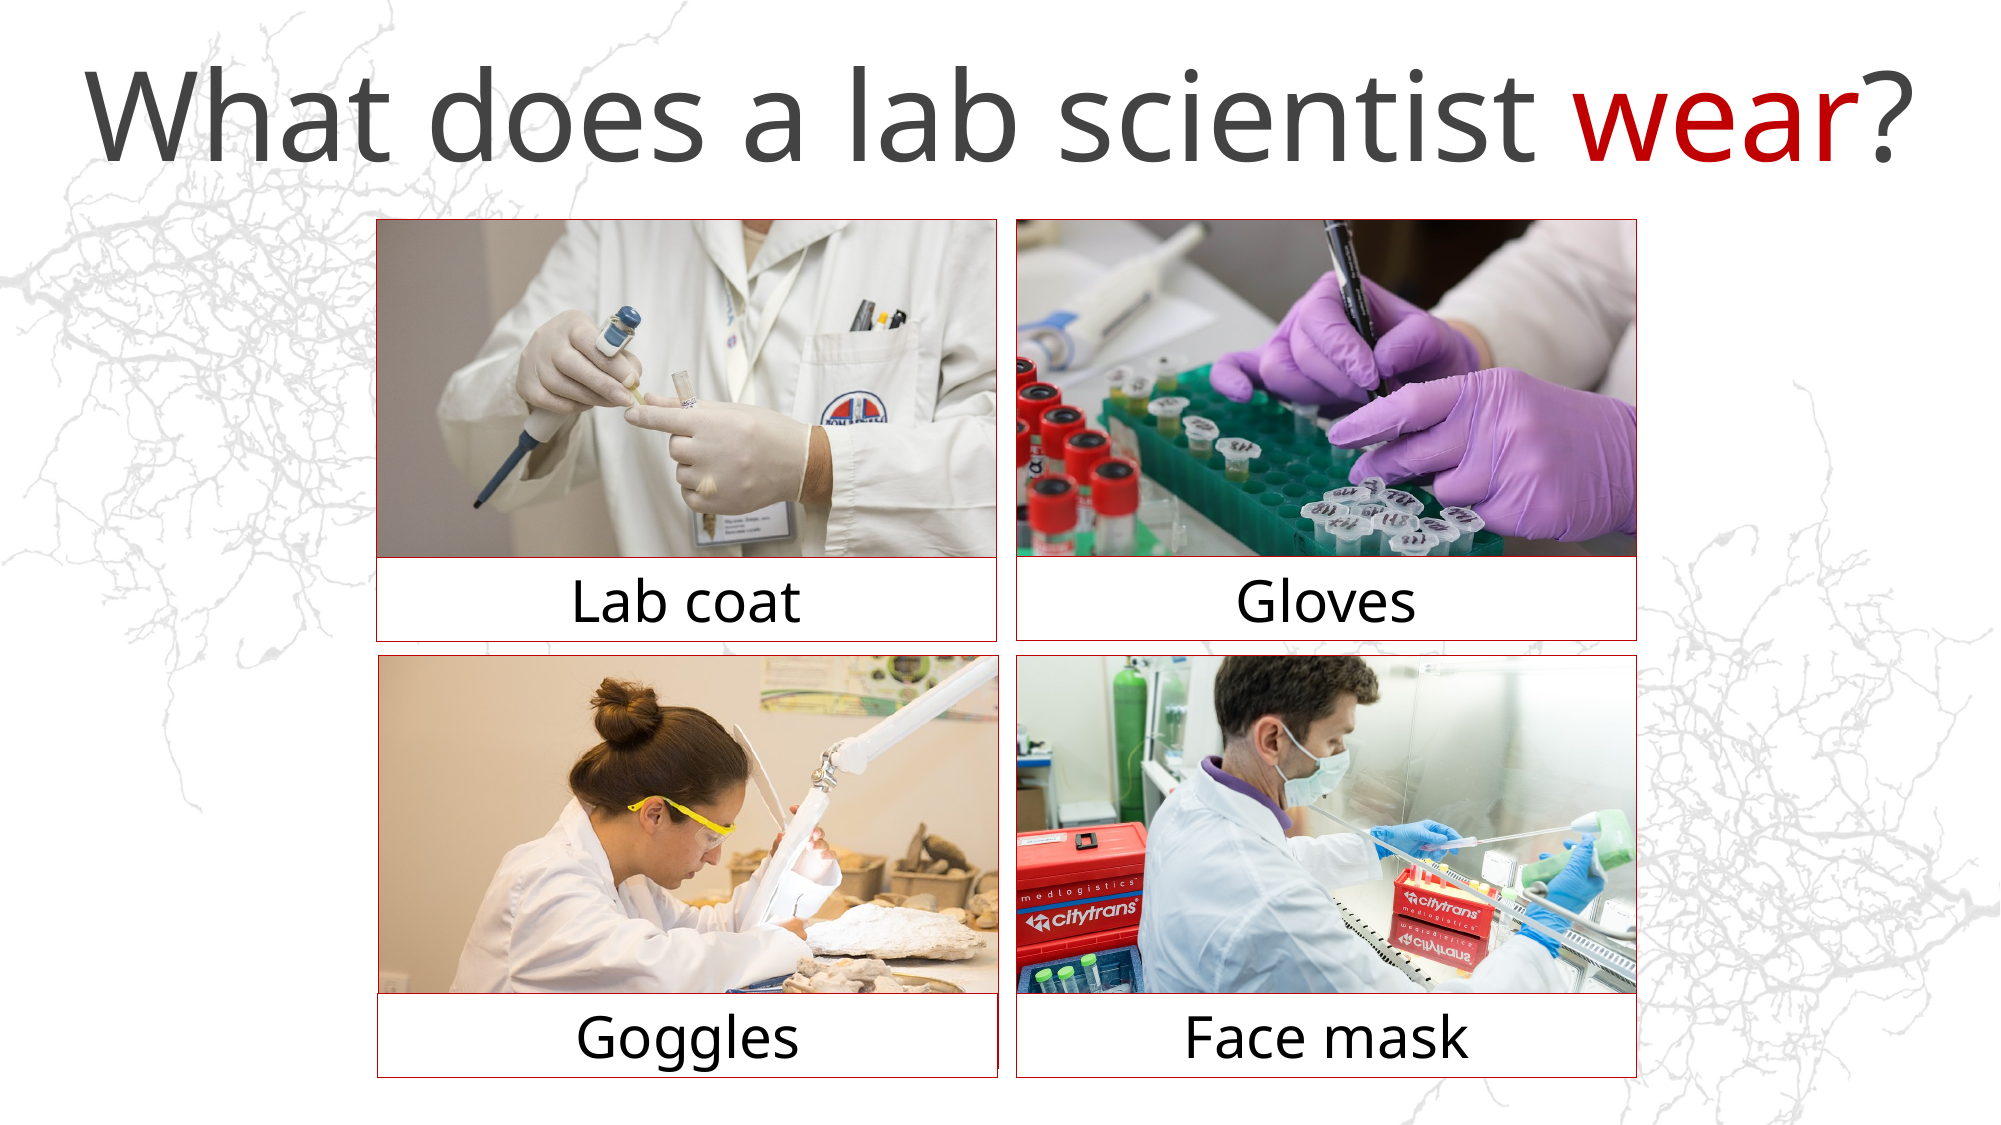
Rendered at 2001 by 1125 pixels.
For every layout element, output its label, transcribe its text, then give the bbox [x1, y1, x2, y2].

text_box Lab coat [376, 633, 997, 642]
text_box Goggles [377, 1069, 998, 1078]
text_box Face mask [1016, 1070, 1637, 1078]
text_box What does a lab scientist wear? [69, 64, 1931, 192]
text_box Gloves [1016, 633, 1637, 641]
picture [0, 0, 2001, 1125]
